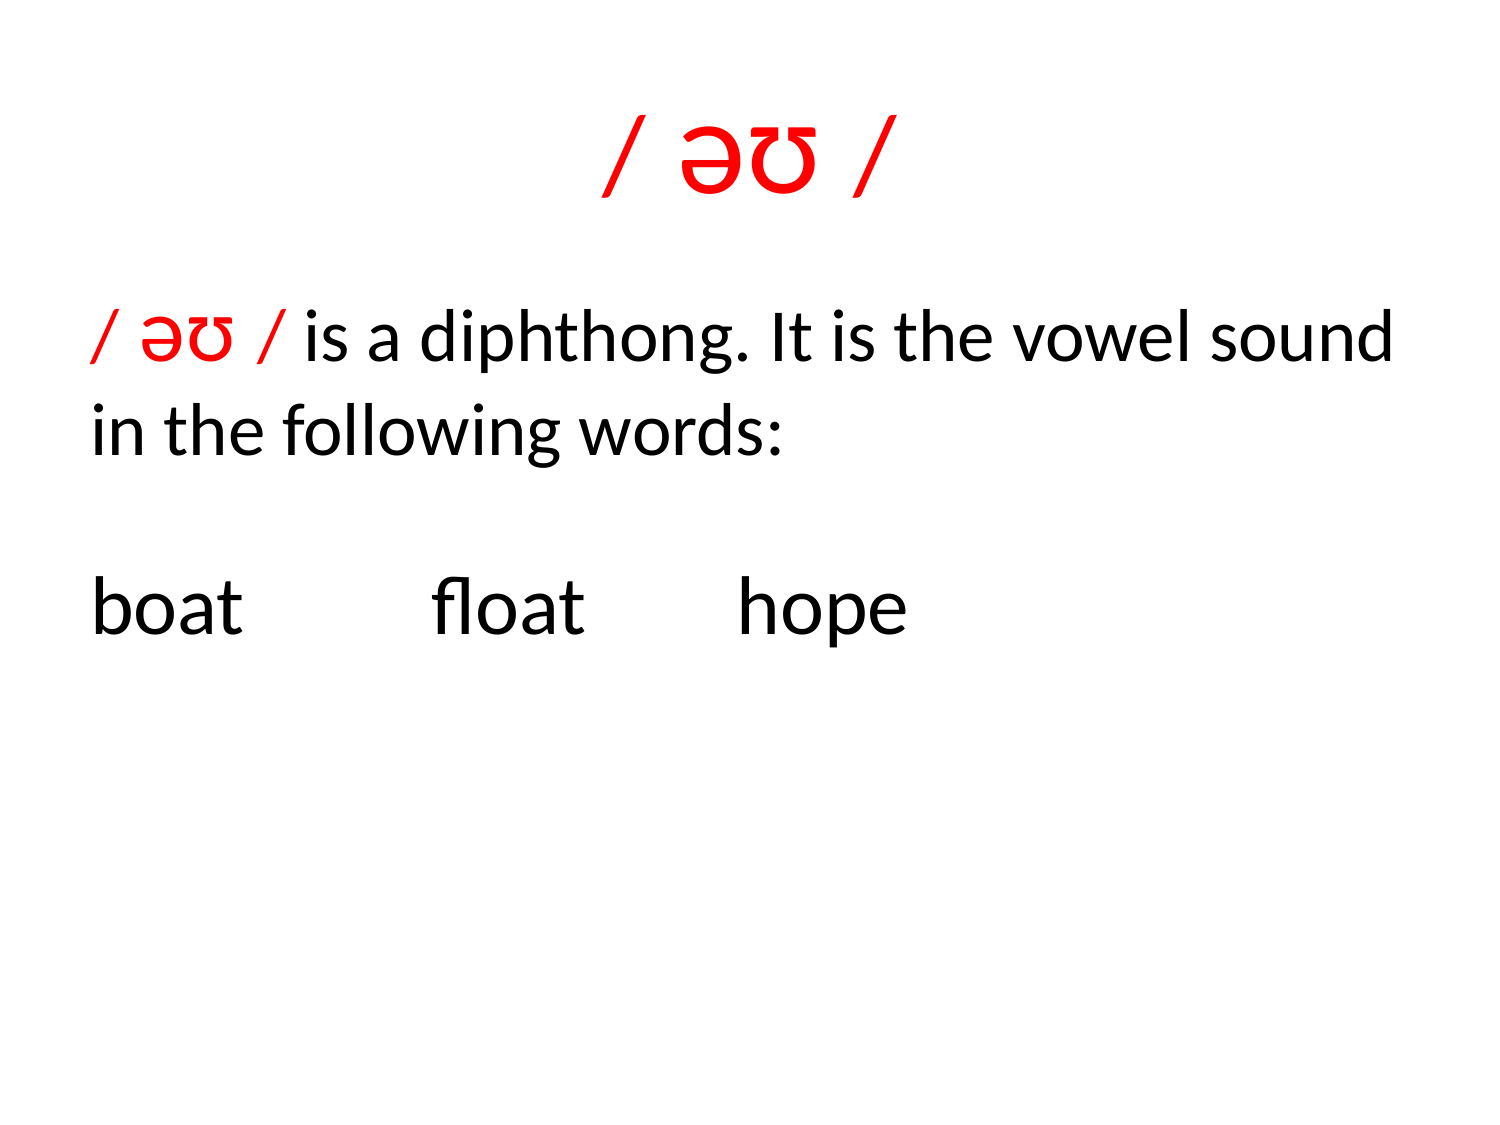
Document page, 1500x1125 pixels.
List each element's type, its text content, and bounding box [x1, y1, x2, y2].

title / əʊ / [75, 45, 1425, 233]
list / əʊ / is a diphthong. It is the vowel sound in the following words: boat float hope [75, 262, 1425, 1005]
